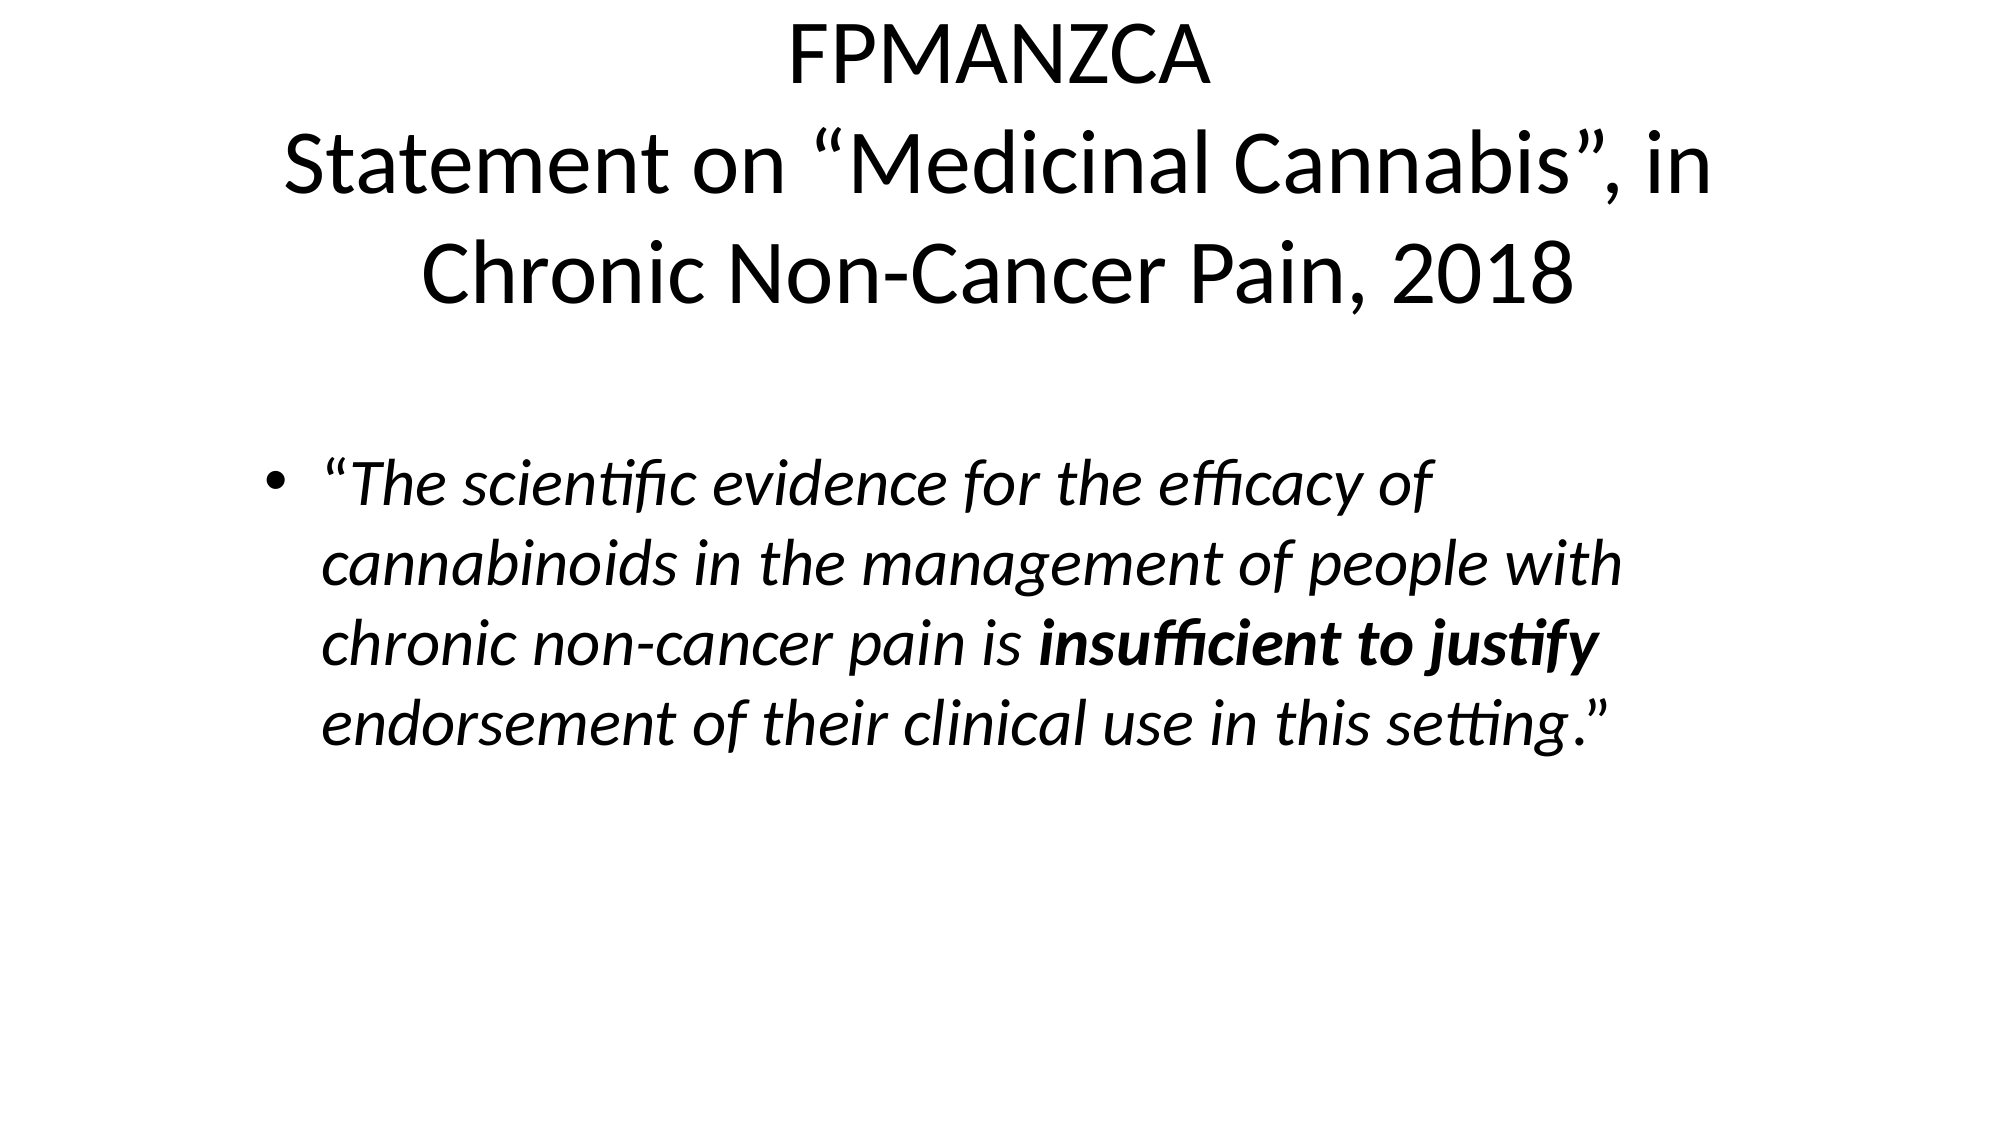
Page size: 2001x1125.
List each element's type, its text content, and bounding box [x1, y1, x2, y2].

title FPMANZCA Statement on “Medicinal Cannabis”, in Chronic Non-Cancer Pain, 2018 [249, 0, 1750, 315]
list “The scientific evidence for the efficacy of cannabinoids in the management of people with chronic non-cancer pain is insufficient to justify endorsement of their clinical use in this setting.” [249, 338, 1750, 1094]
